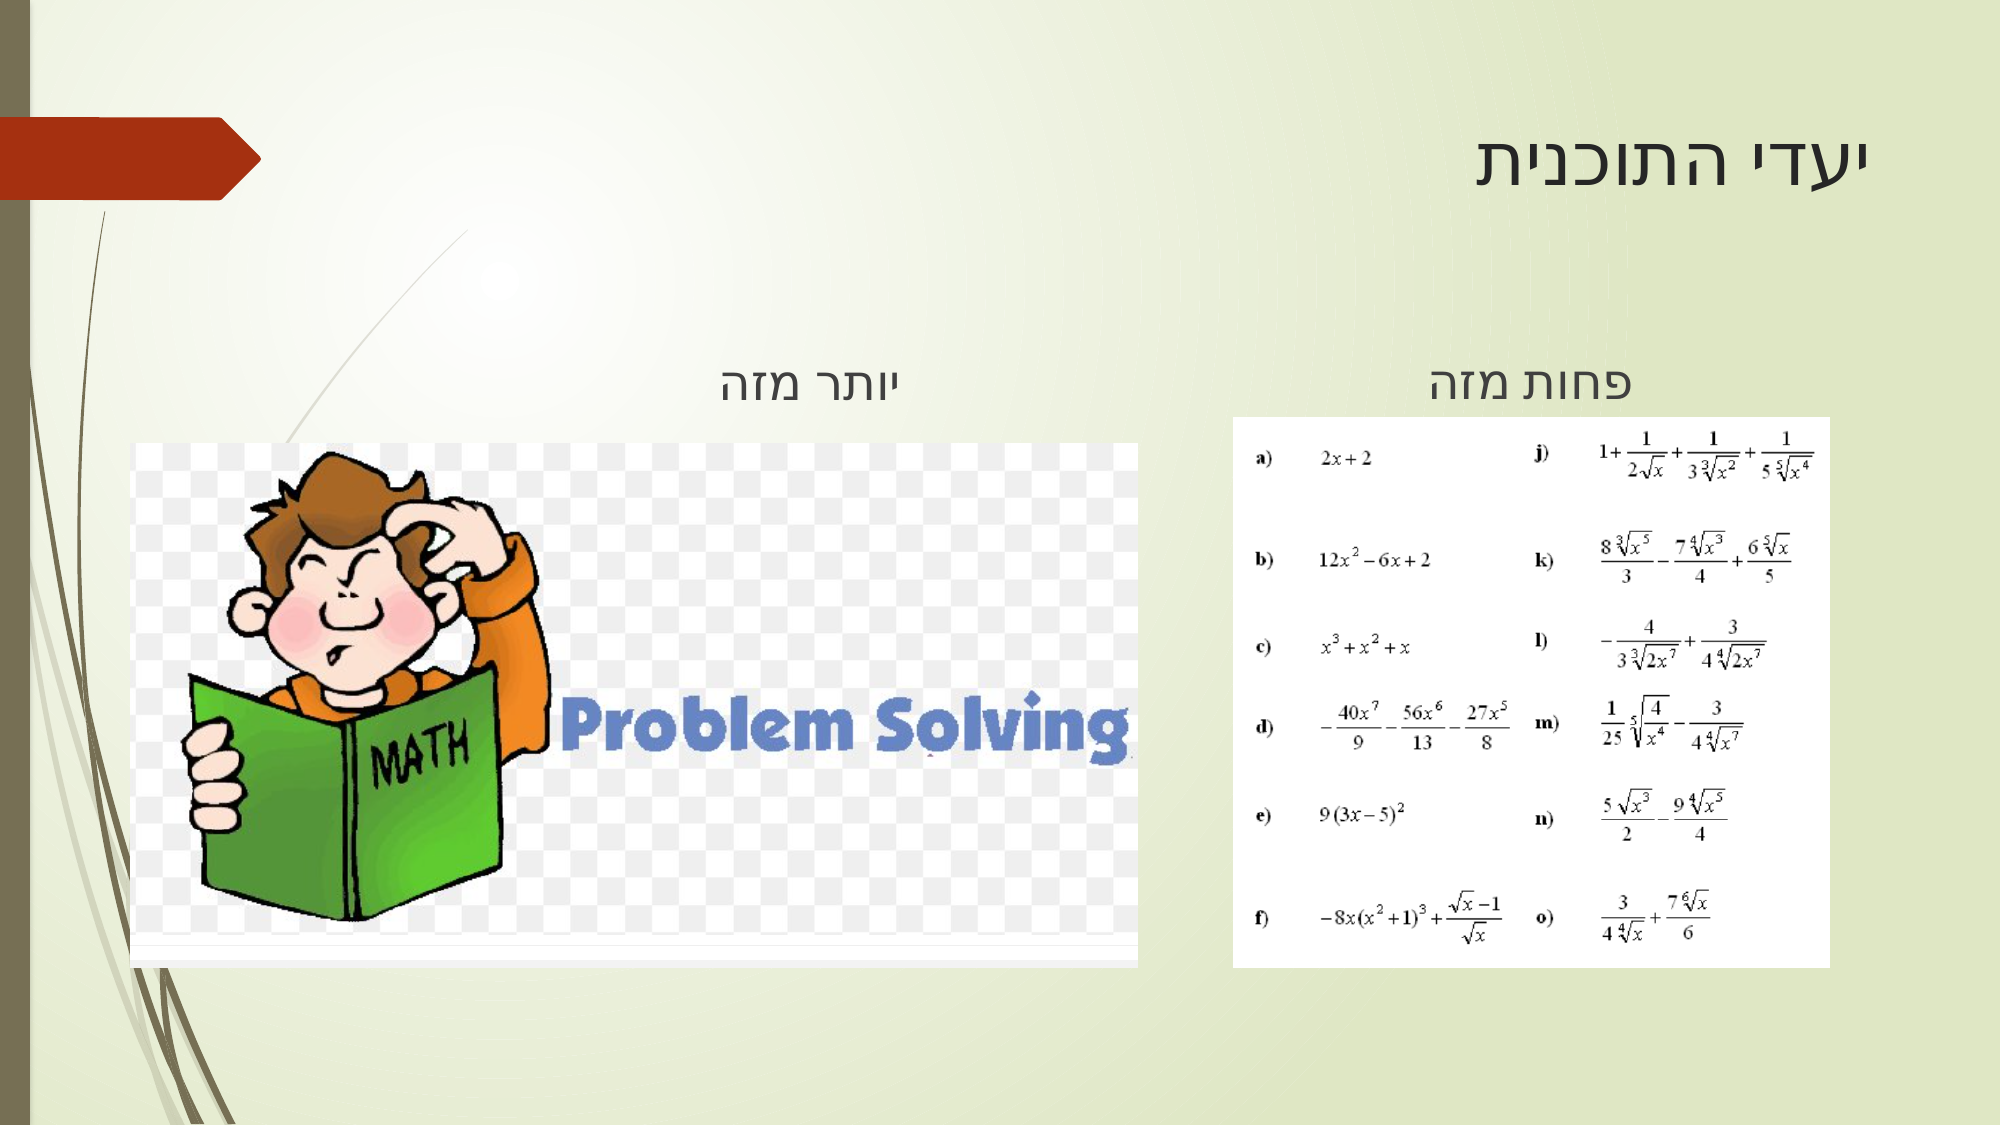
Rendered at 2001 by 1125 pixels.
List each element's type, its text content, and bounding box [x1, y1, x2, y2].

list פחות מזה [1231, 323, 1830, 418]
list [130, 442, 1138, 968]
title יעדי התוכנית [425, 102, 1888, 313]
list יותר מזה [482, 323, 1138, 419]
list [1233, 417, 1830, 968]
